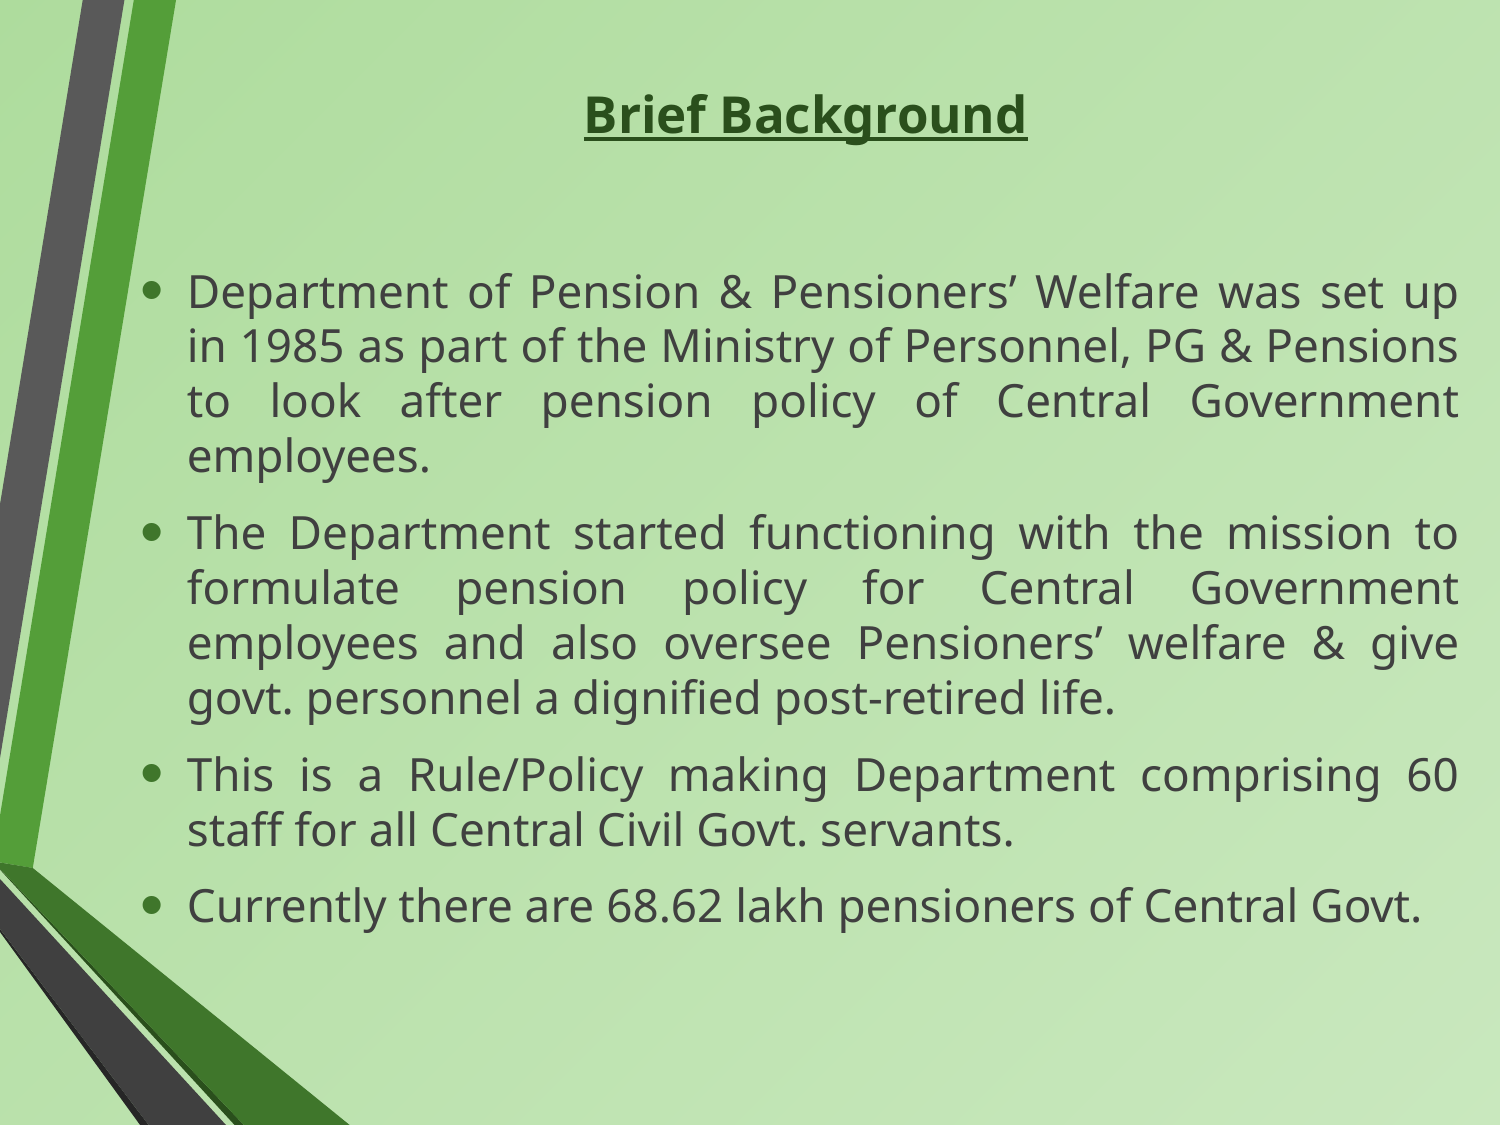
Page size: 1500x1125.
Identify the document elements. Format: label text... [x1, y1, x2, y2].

title Brief Background [174, 75, 1438, 213]
list Department of Pension & Pensioners’ Welfare was set up in 1985 as part of the Ministry of Personnel, PG & Pensions to look after pension policy of Central Government employees. The Department started functioning with the mission to formulate pension policy for Central Government employees and also oversee Pensioners’ welfare & give govt. personnel a dignified post-retired life. This is a Rule/Policy making Department comprising 60 staff for all Central Civil Govt. servants. Currently there are 68.62 lakh pensioners of Central Govt. [125, 237, 1475, 1038]
